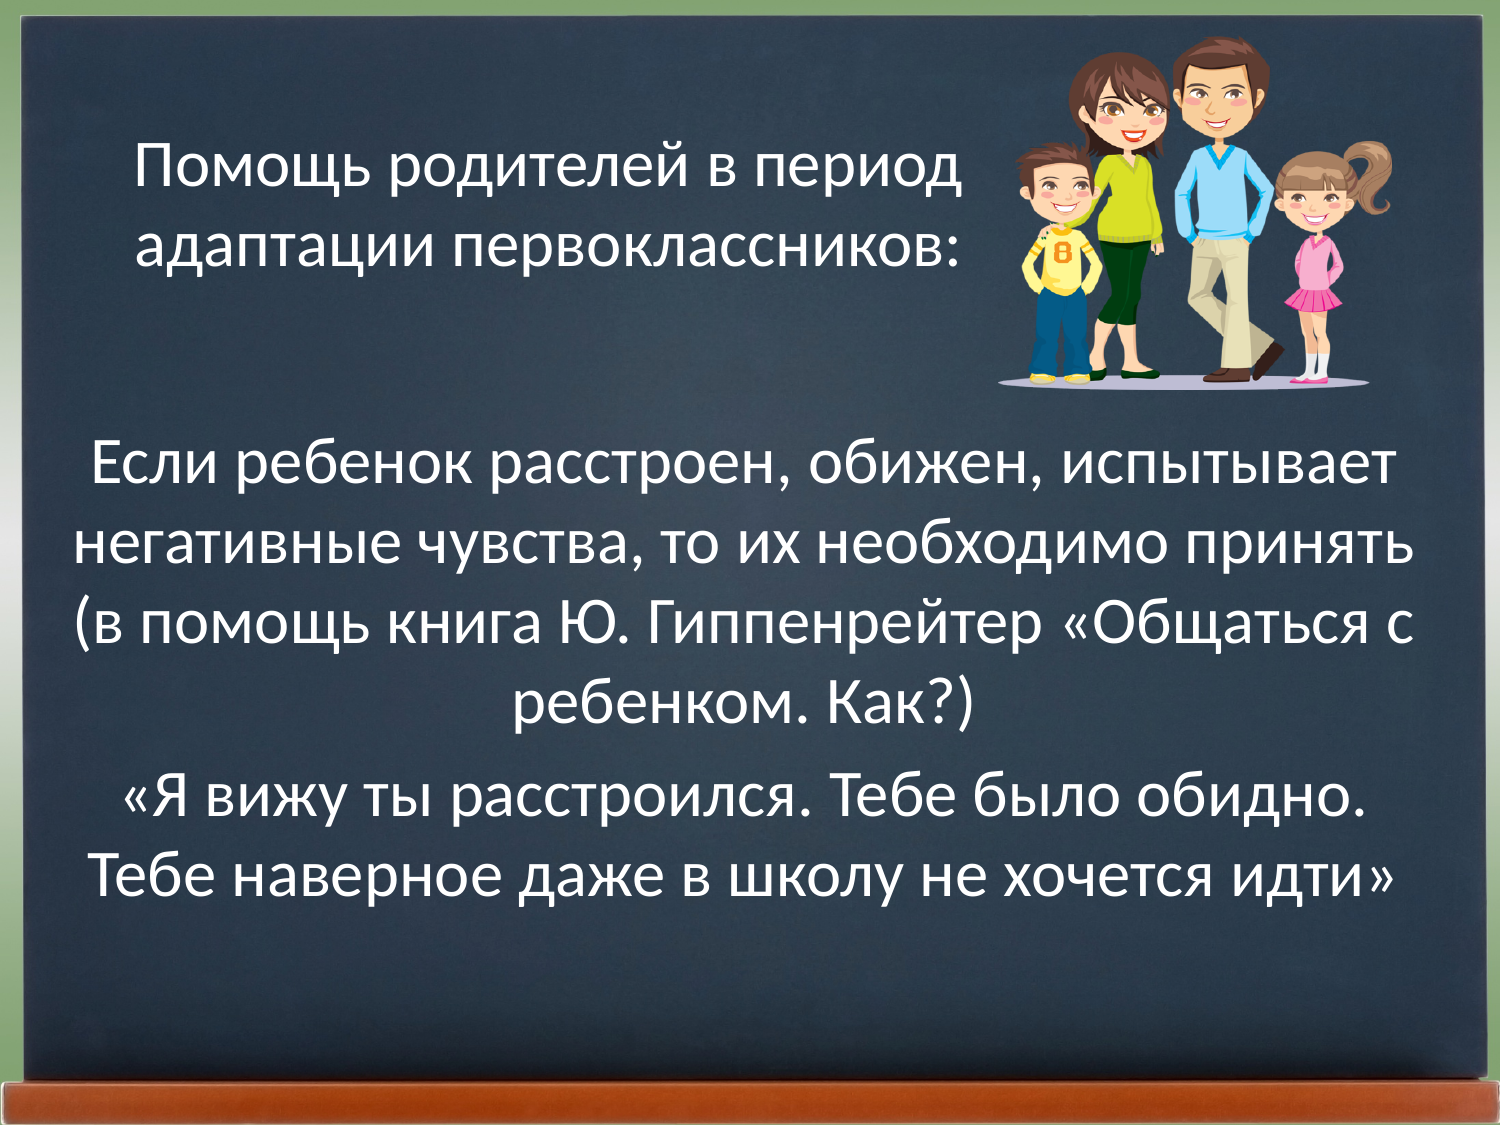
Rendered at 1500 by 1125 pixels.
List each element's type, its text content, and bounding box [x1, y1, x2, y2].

picture [0, 0, 1500, 1125]
list Если ребенок расстроен, обижен, испытывает негативные чувства, то их необходимо принять (в помощь книга Ю. Гиппенрейтер «Общаться с ребенком. Как?) «Я вижу ты расстроился. Тебе было обидно. Тебе наверное даже в школу не хочется идти» [41, 408, 1447, 1105]
title Помощь родителей в период адаптации первоклассников: [112, 105, 987, 294]
